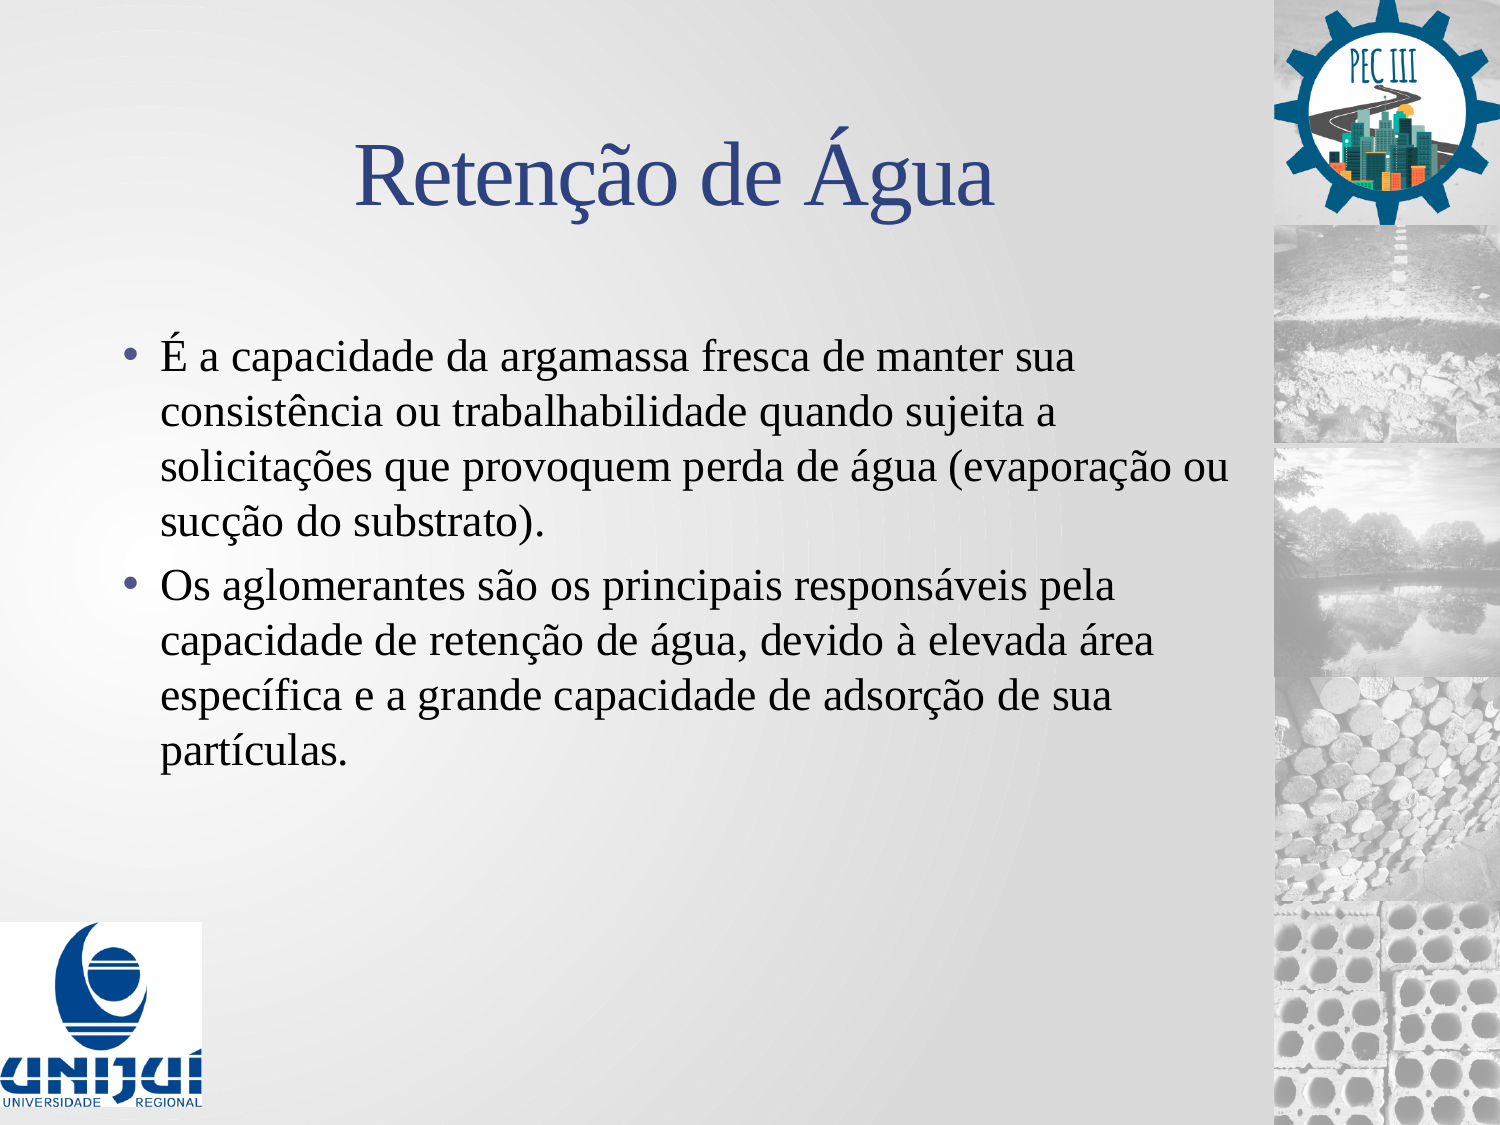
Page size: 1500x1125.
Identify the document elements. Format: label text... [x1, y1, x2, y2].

picture [1273, 0, 1500, 1125]
picture [0, 921, 202, 1108]
list É a capacidade da argamassa fresca de manter sua consistência ou trabalhabilidade quando sujeita a solicitações que provoquem perda de água (evaporação ou sucção do substrato). Os aglomerantes são os principais responsáveis pela capacidade de retenção de água, devido à elevada área específica e a grande capacidade de adsorção de sua partículas. [88, 318, 1261, 1106]
picture [1309, 33, 1465, 190]
title Retenção de Água [88, 75, 1261, 263]
picture [1396, 0, 1500, 104]
